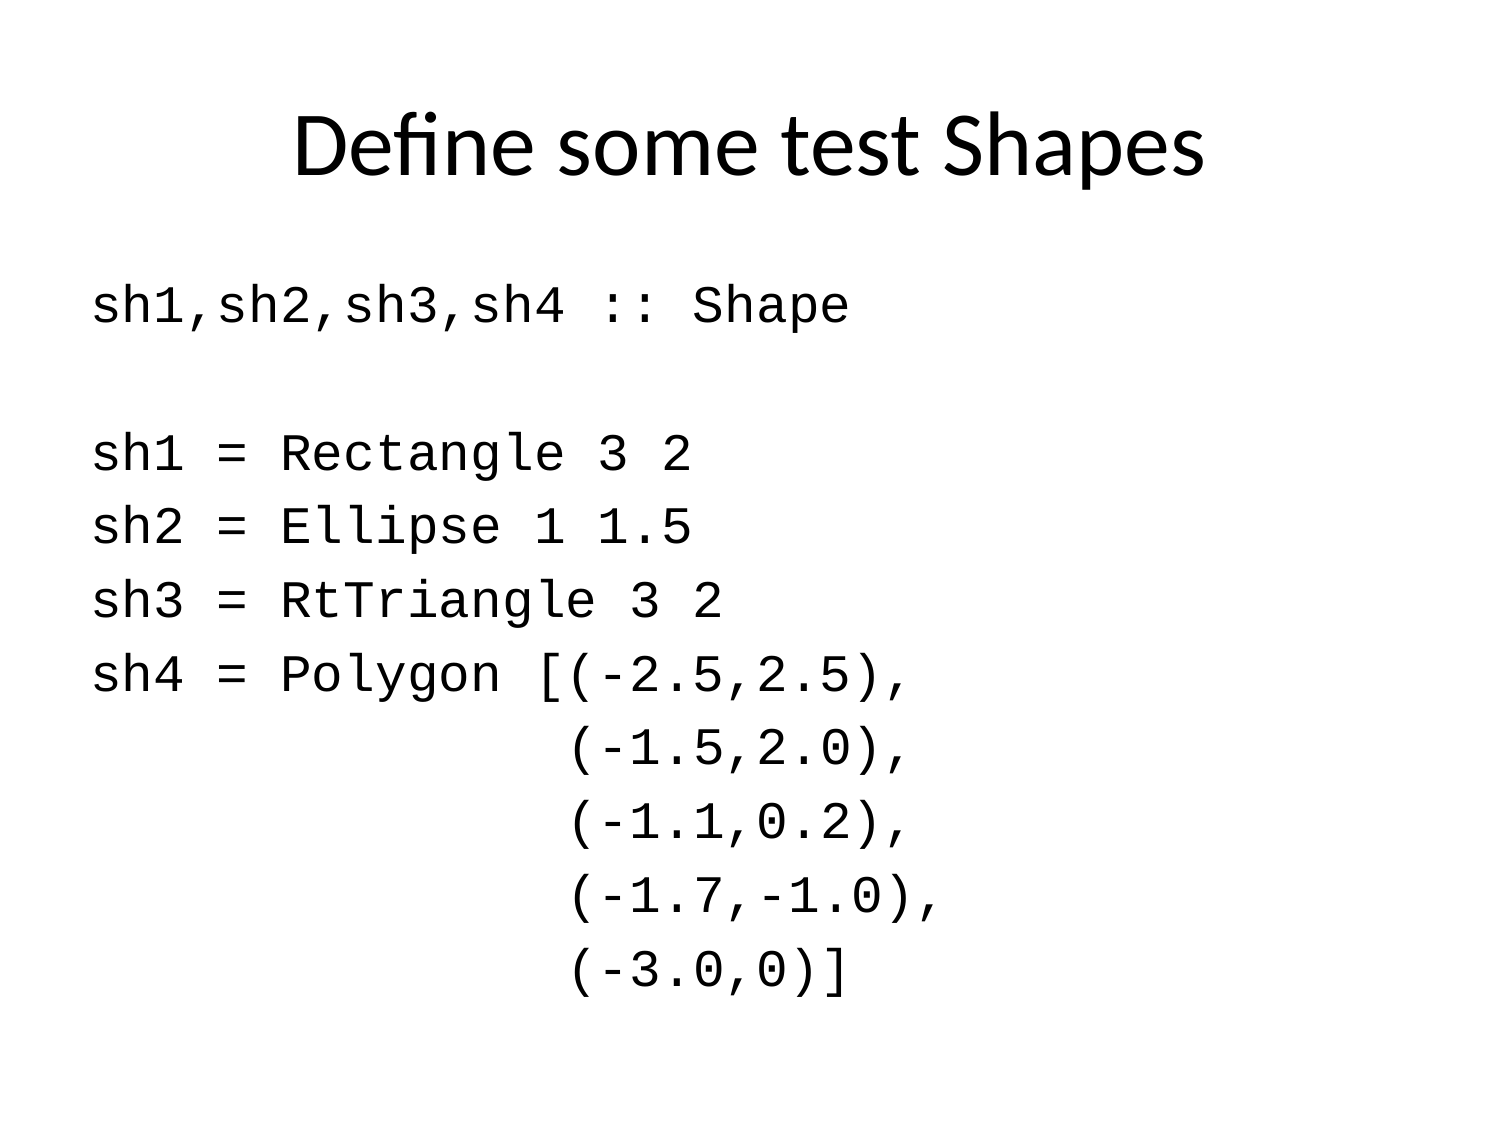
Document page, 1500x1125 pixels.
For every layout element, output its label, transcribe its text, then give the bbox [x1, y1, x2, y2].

title Define some test Shapes [75, 45, 1425, 233]
list sh1,sh2,sh3,sh4 :: Shape sh1 = Rectangle 3 2 sh2 = Ellipse 1 1.5 sh3 = RtTriangle 3 2 sh4 = Polygon [(-2.5,2.5), (-1.5,2.0), (-1.1,0.2), (-1.7,-1.0), (-3.0,0)] [75, 262, 1425, 1005]
